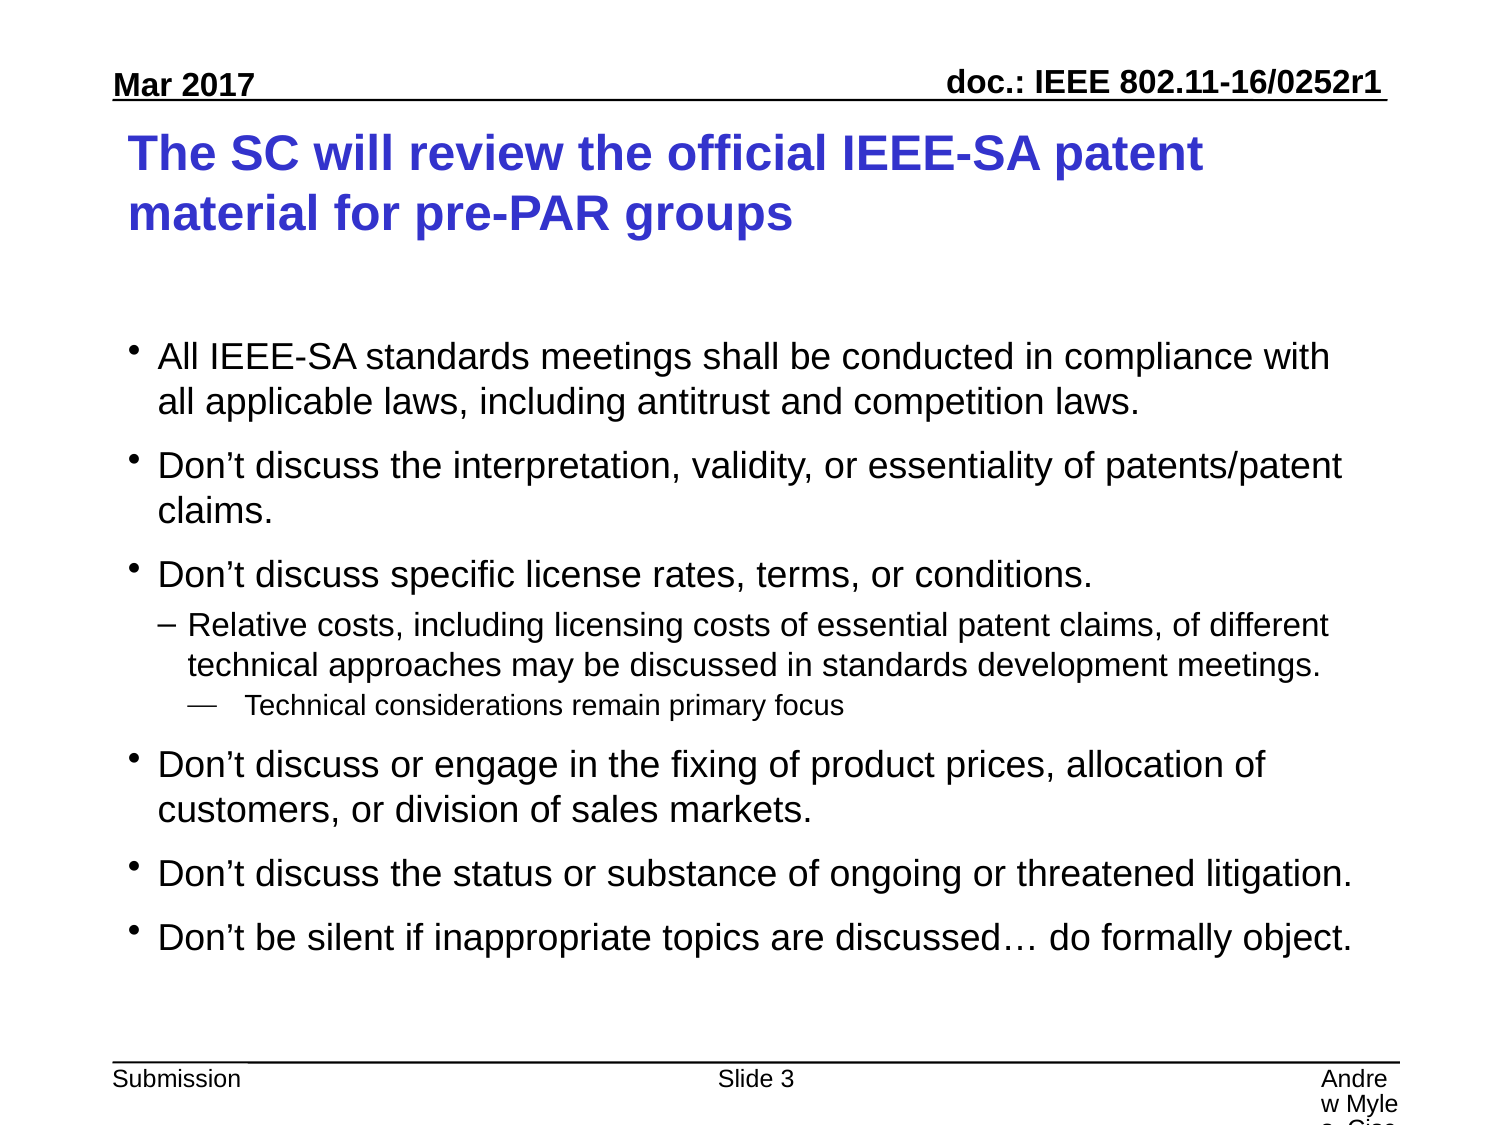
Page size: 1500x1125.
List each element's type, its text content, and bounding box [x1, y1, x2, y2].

list All IEEE-SA standards meetings shall be conducted in compliance with all applicable laws, including antitrust and competition laws. Don’t discuss the interpretation, validity, or essentiality of patents/patent claims. Don’t discuss specific license rates, terms, or conditions. Relative costs, including licensing costs of essential patent claims, of different technical approaches may be discussed in standards development meetings. Technical considerations remain primary focus Don’t discuss or engage in the fixing of product prices, allocation of customers, or division of sales markets. Don’t discuss the status or substance of ongoing or threatened litigation. Don’t be silent if inappropriate topics are discussed… do formally object. [112, 324, 1388, 1000]
footer Andrew Myles, Cisco [1320, 1061, 1402, 1093]
slide_number Slide 3 [709, 1061, 803, 1093]
title The SC will review the official IEEE-SA patent material for pre-PAR groups [112, 112, 1388, 288]
